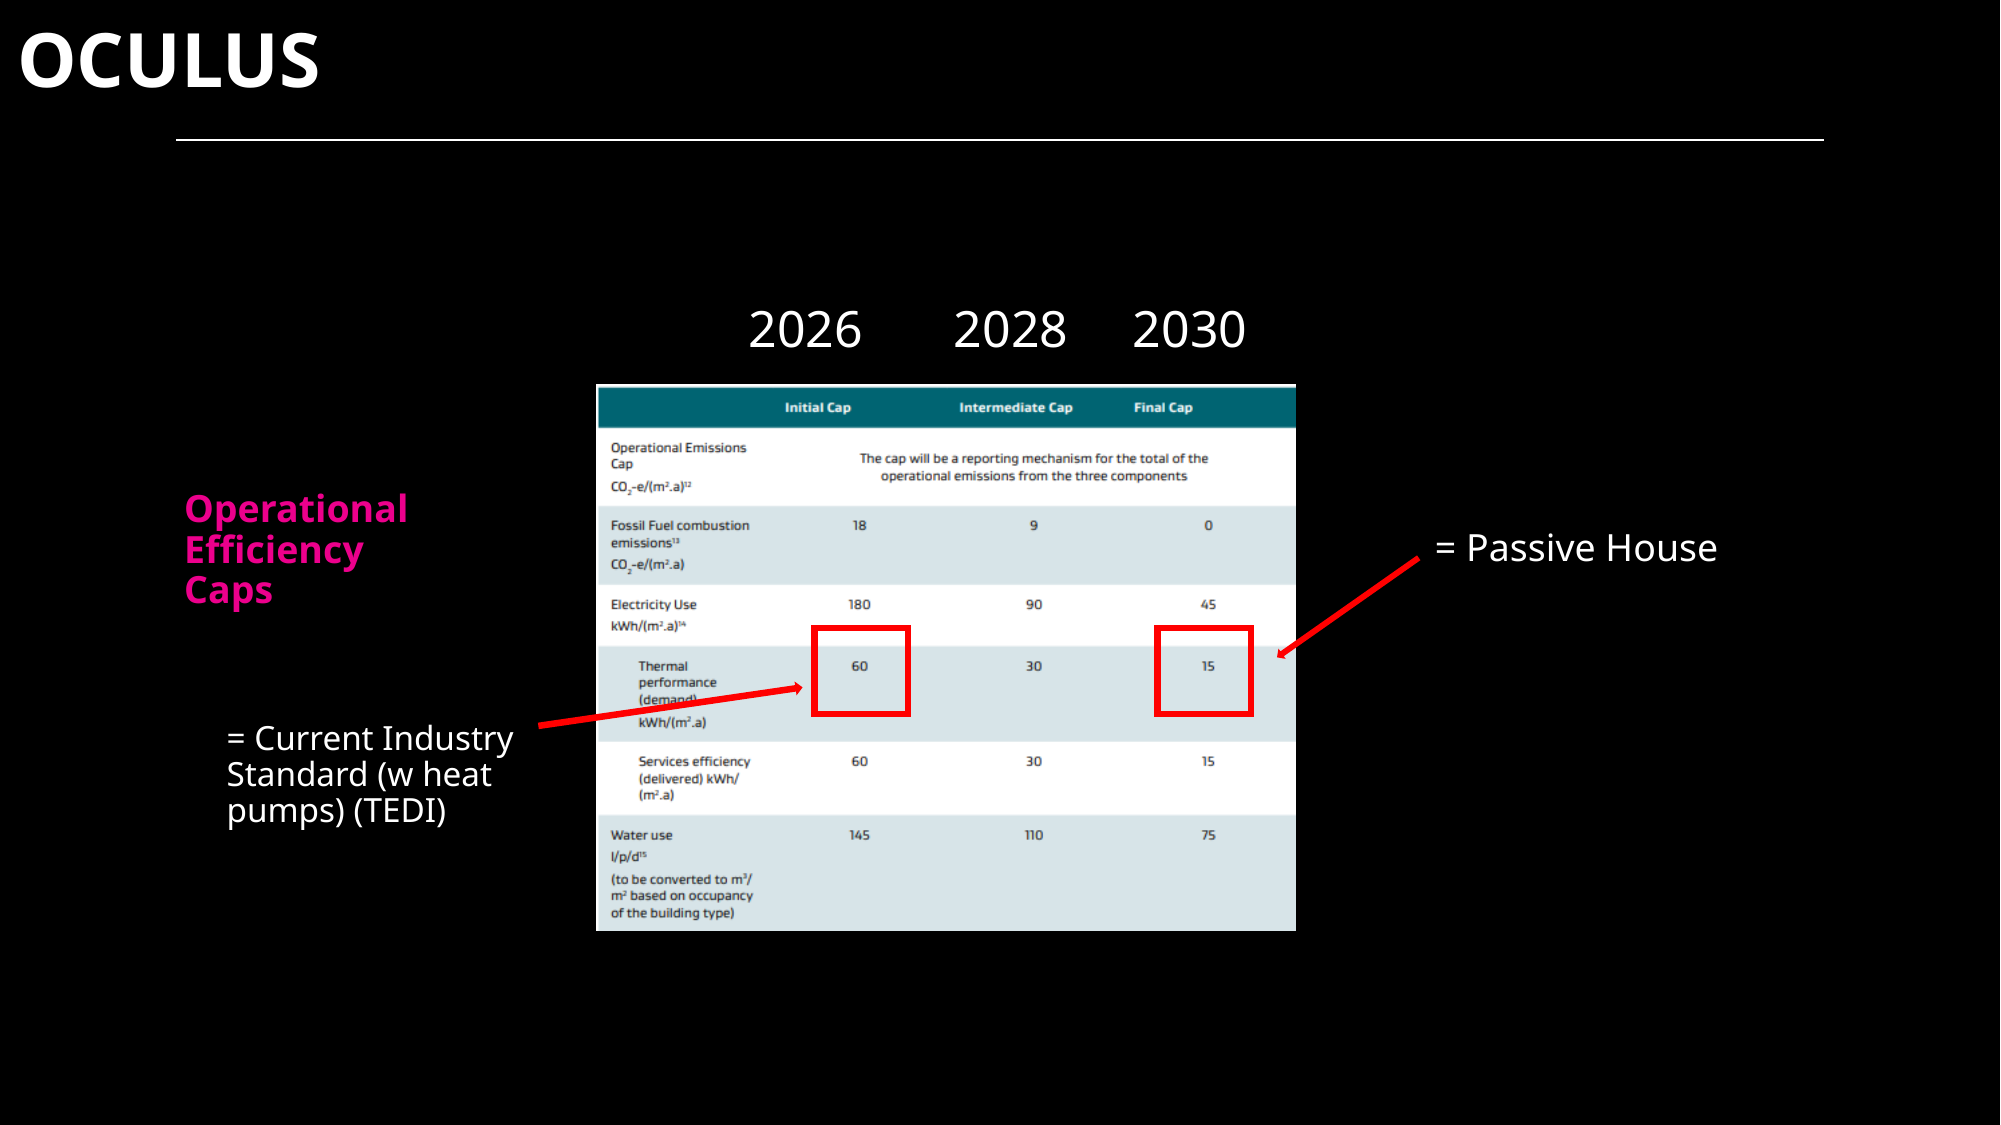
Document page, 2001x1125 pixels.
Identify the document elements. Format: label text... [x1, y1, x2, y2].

subtitle 2026 2028 2030 [590, 297, 1831, 905]
title Operational Efficiency Caps [169, 505, 434, 620]
picture [596, 384, 1296, 931]
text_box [211, 628, 909, 838]
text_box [1157, 522, 1802, 715]
